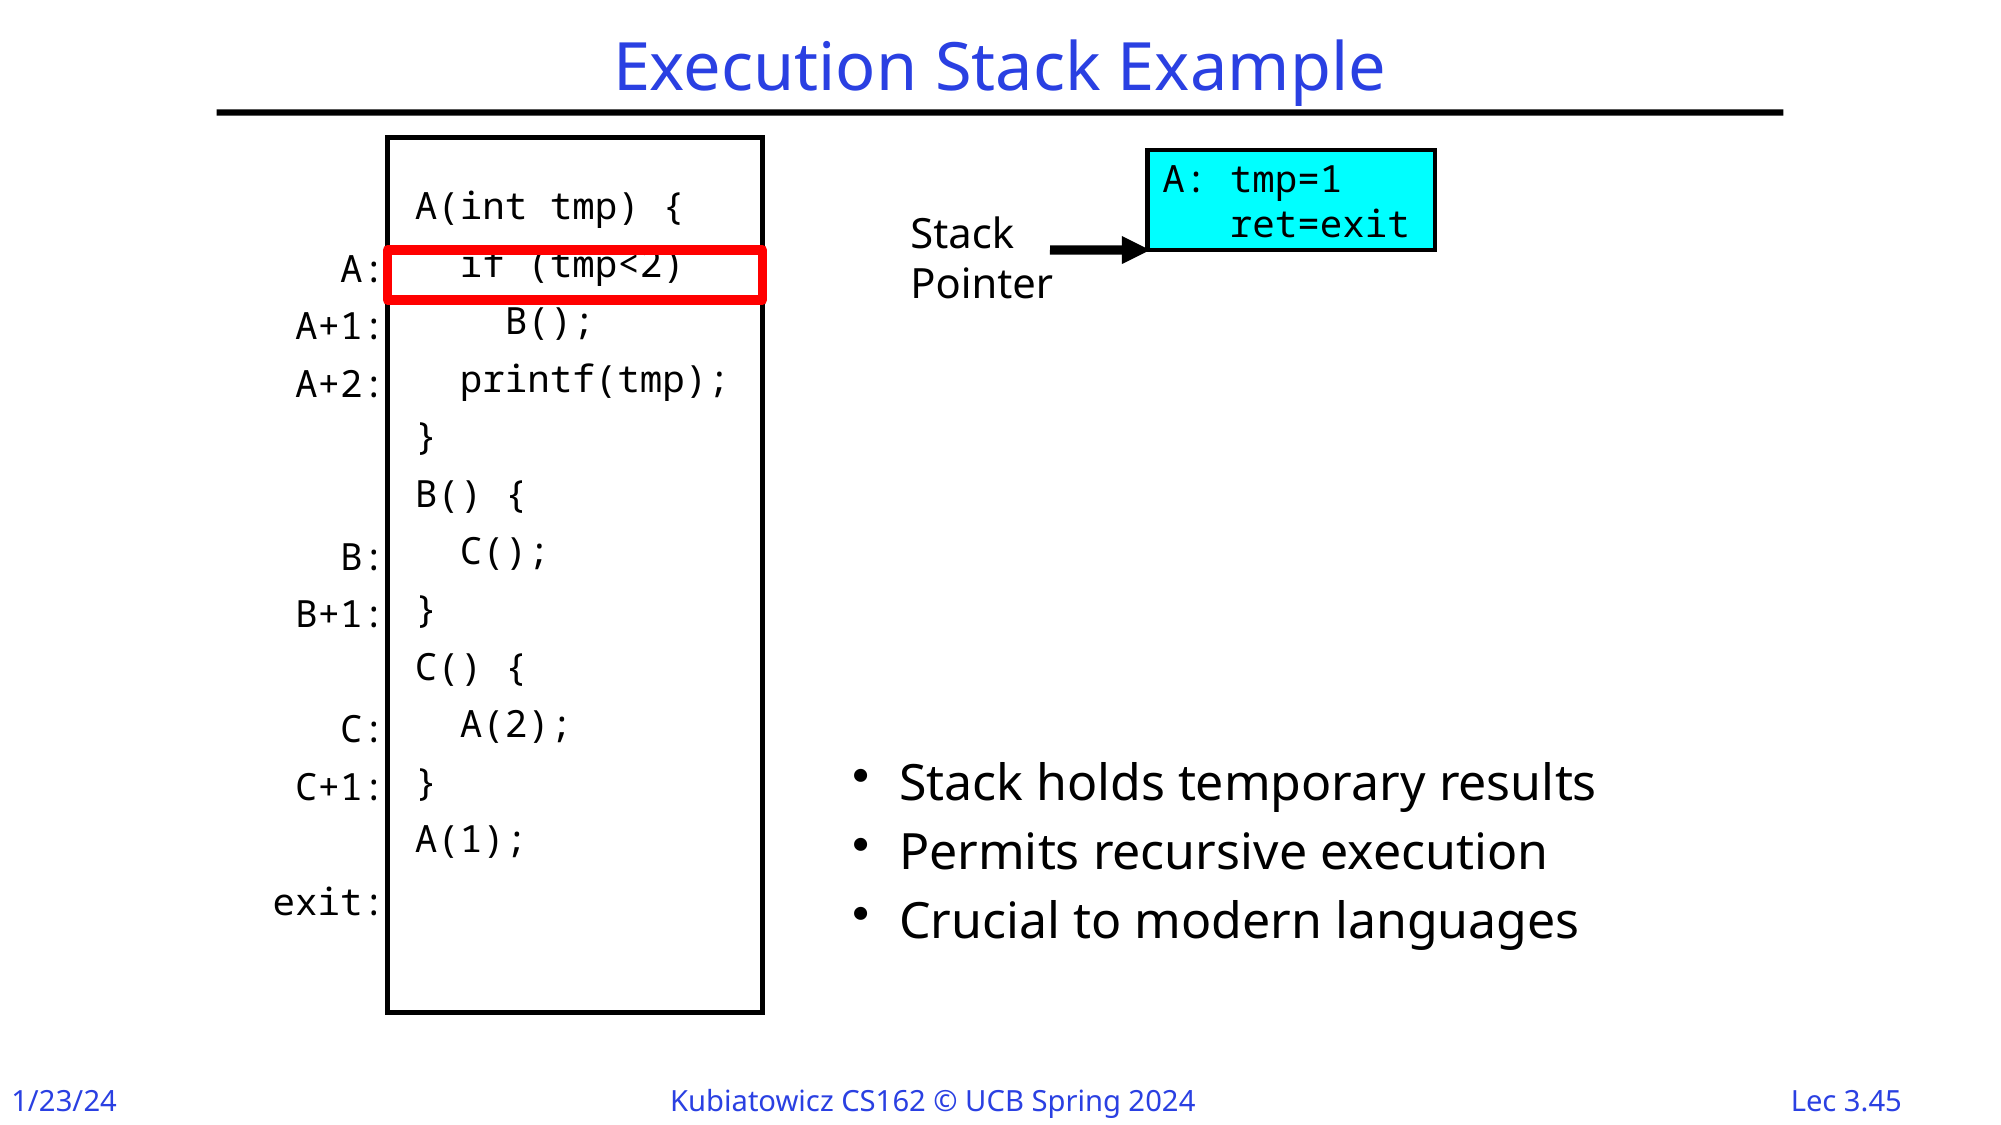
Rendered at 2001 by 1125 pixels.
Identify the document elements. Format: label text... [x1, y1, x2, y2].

text_box A: tmp=1 ret=exit [1147, 149, 1436, 250]
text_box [899, 199, 1151, 317]
title Execution Stack Example [216, 24, 1784, 113]
text_box A: A+1: A+2: B: B+1: C: C+1: exit: [249, 237, 382, 930]
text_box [387, 137, 763, 1013]
list Stack holds temporary results Permits recursive execution Crucial to modern languages [837, 750, 1675, 963]
